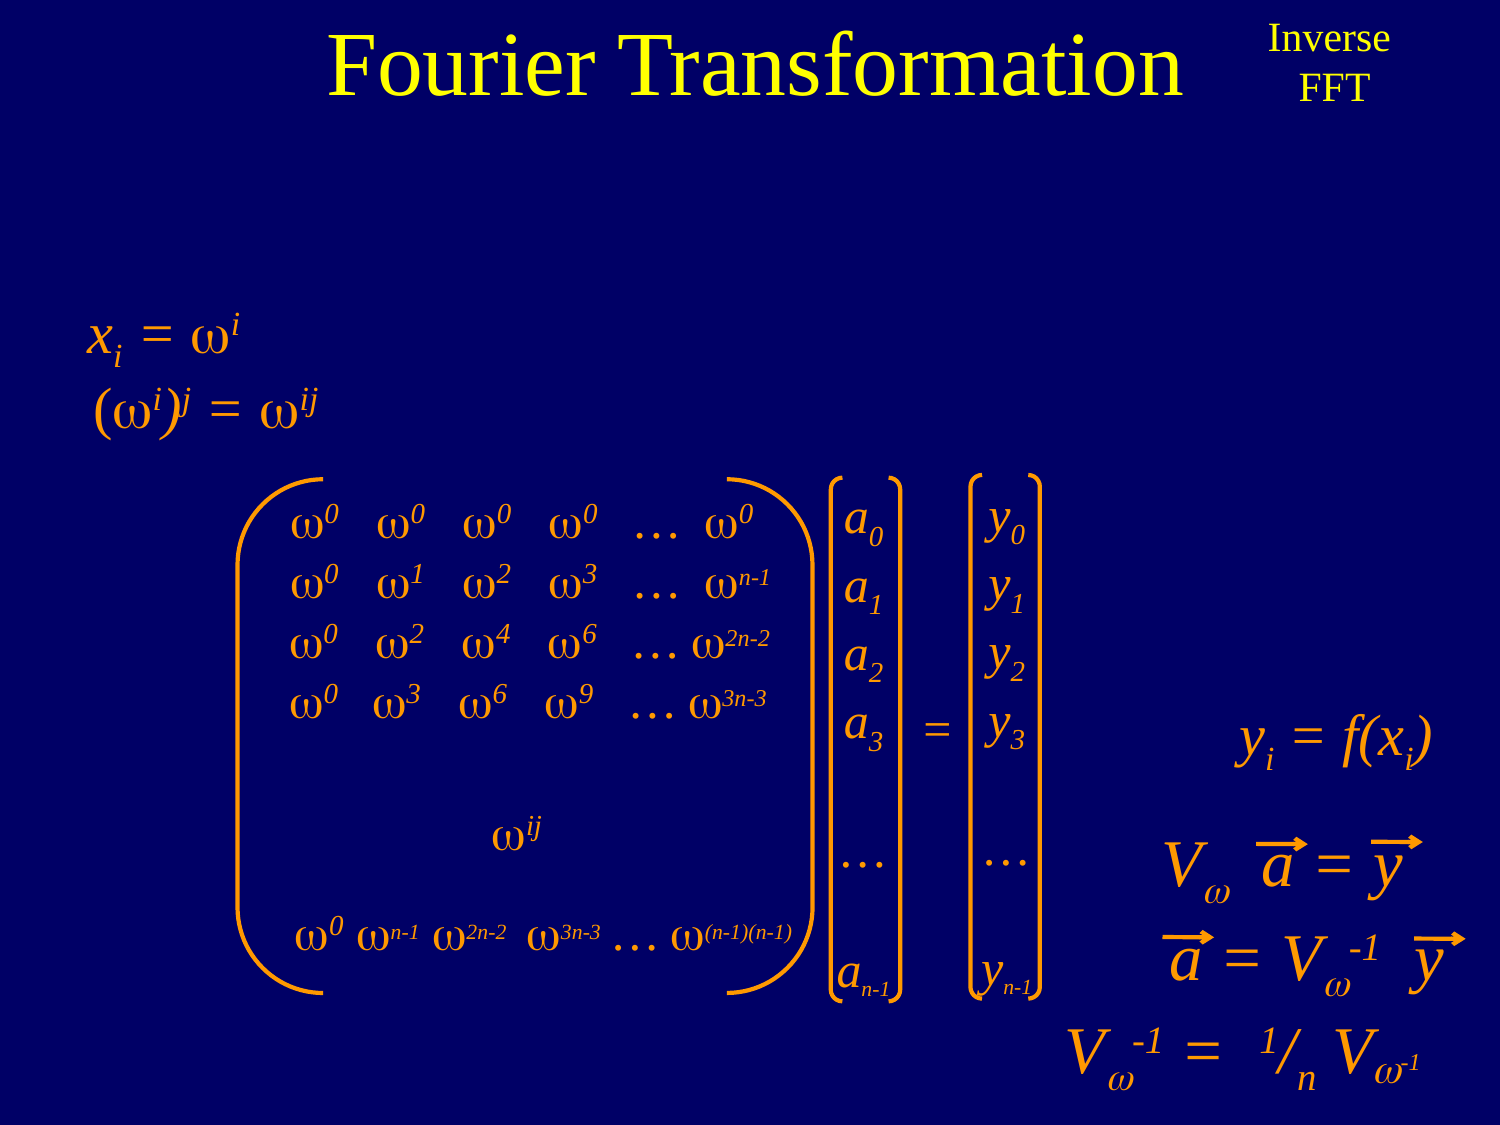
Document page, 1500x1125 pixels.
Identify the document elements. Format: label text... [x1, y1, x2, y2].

text_box yi = f(xi) [1224, 689, 1449, 785]
text_box = [905, 688, 969, 764]
text_box xi = i [72, 287, 256, 382]
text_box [237, 478, 838, 994]
text_box (i)j = ij [78, 362, 334, 448]
text_box [836, 477, 901, 1002]
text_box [1162, 905, 1466, 1003]
text_box [970, 474, 1040, 999]
text_box Fourier Transformation [129, 0, 1405, 153]
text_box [1040, 999, 1439, 1101]
text_box y0 y1 y2 y3 … yn-1 [966, 474, 1048, 1007]
text_box a0 a1 a2 a3 … an-1 [821, 476, 906, 1008]
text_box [1166, 812, 1423, 904]
text_box Inverse FFT [1252, 2, 1417, 118]
